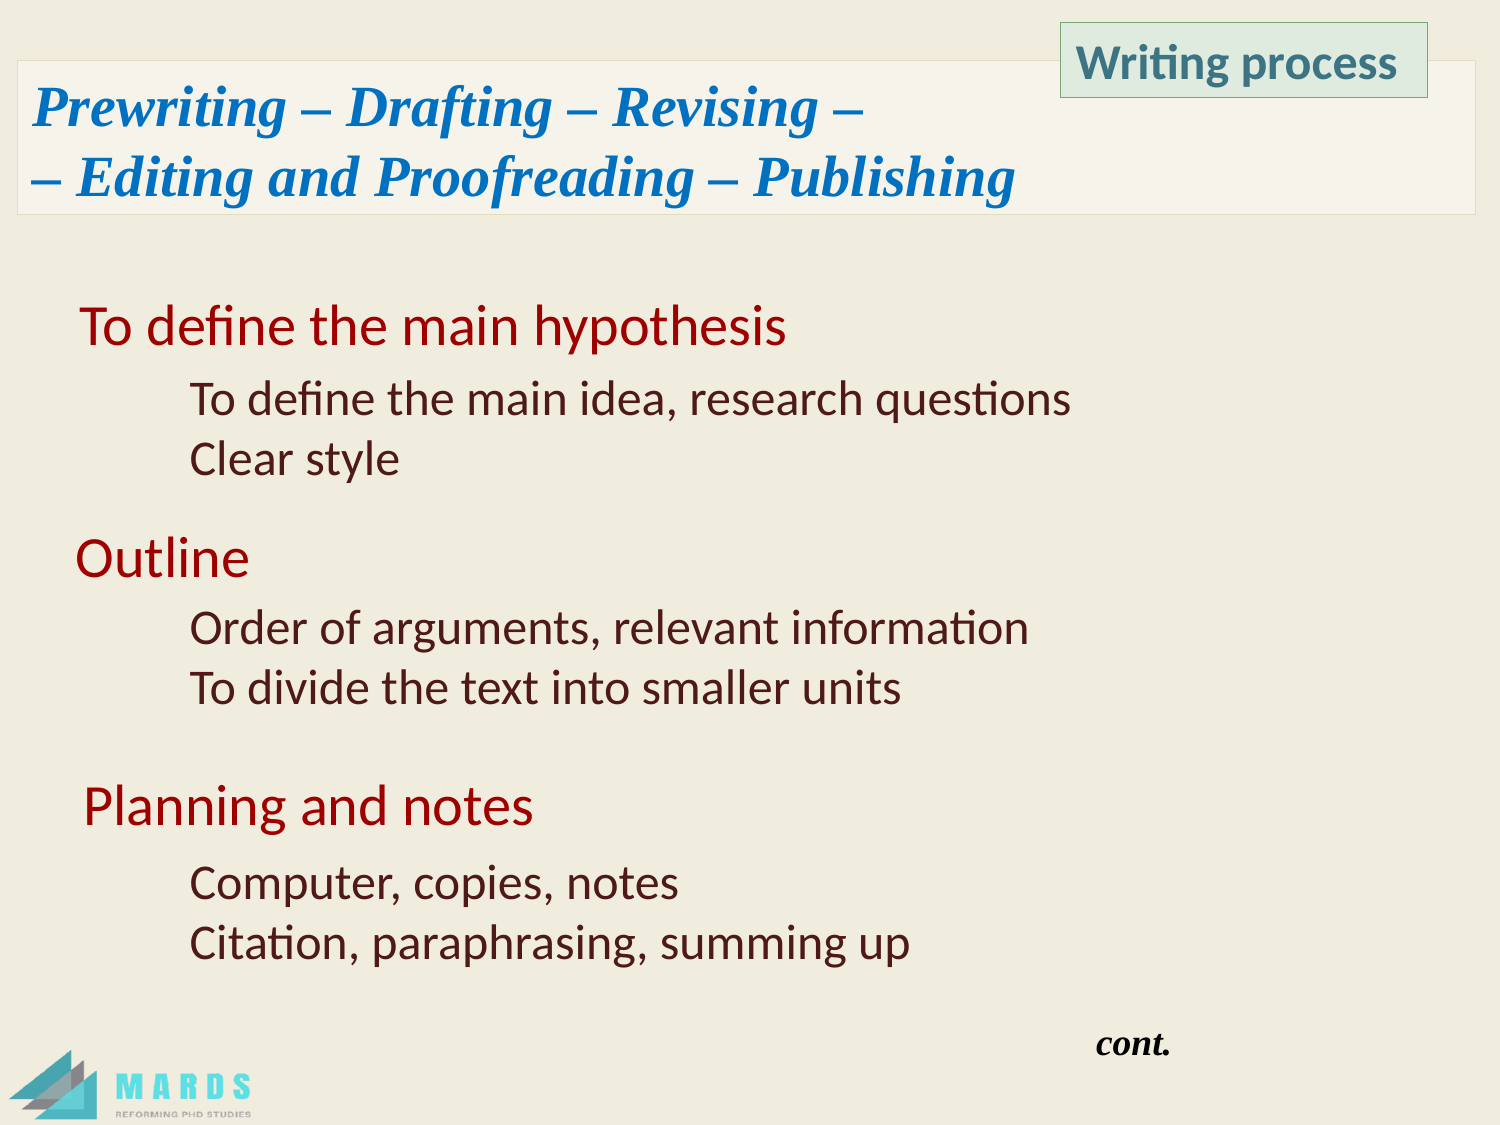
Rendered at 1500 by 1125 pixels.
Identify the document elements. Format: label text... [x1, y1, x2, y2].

text_box Planning and notes [68, 759, 809, 842]
text_box Order of arguments, relevant information To divide the text into smaller units [24, 587, 1081, 722]
text_box cont. [1081, 1010, 1188, 1071]
picture [0, 1037, 261, 1121]
text_box Computer, copies, notes Citation, paraphrasing, summing up [24, 842, 1081, 977]
text_box Prewriting – Drafting – Revising – – Editing and Proofreading – Publishing [17, 60, 1476, 215]
text_box Outline [61, 511, 605, 587]
text_box To define the main hypothesis [64, 279, 806, 357]
text_box Writing process [1060, 22, 1428, 98]
text_box To define the main idea, research questions Clear style [24, 357, 1128, 493]
